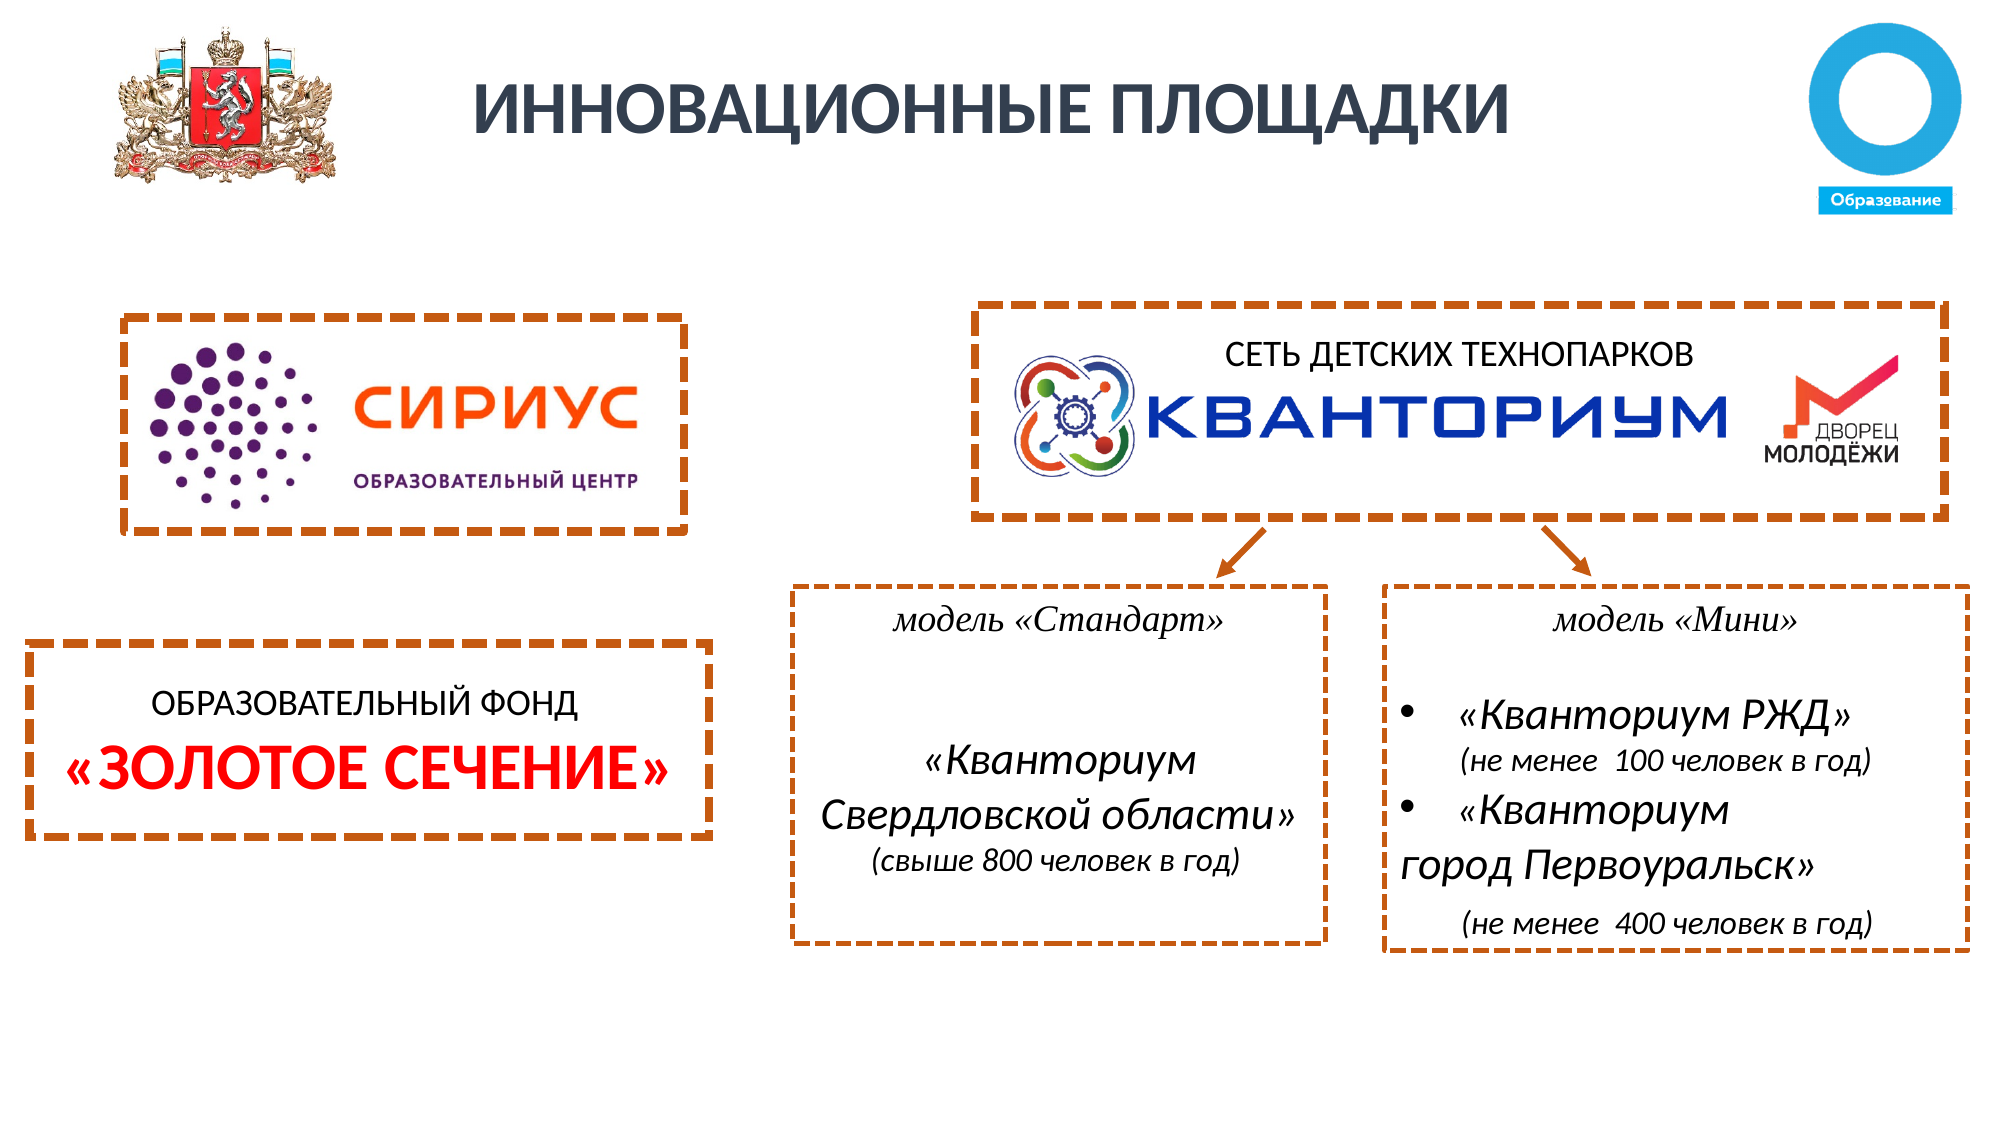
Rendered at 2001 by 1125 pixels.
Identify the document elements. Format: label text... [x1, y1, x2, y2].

picture [112, 24, 338, 185]
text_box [1543, 527, 1592, 577]
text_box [1216, 528, 1265, 579]
text_box модель «Стандарт» «Кванториум Свердловской области» (свыше 800 человек в год) [792, 586, 1326, 944]
title ИННОВАЦИОННЫЕ ПЛОЩАДКИ [338, 41, 1647, 179]
picture [1014, 355, 1726, 477]
picture [127, 321, 680, 528]
picture [1758, 348, 1905, 469]
picture [1802, 20, 1968, 232]
text_box сеть детских технопарков [974, 304, 1945, 518]
text_box образовательный фонд «ЗОЛОТОЕ СЕЧЕНИЕ» [29, 643, 710, 838]
text_box модель «Мини» «Кванториум РЖД» (не менее 100 человек в год) «Кванториум город Первоуральск» (не менее 400 человек в год) [1384, 586, 1968, 951]
